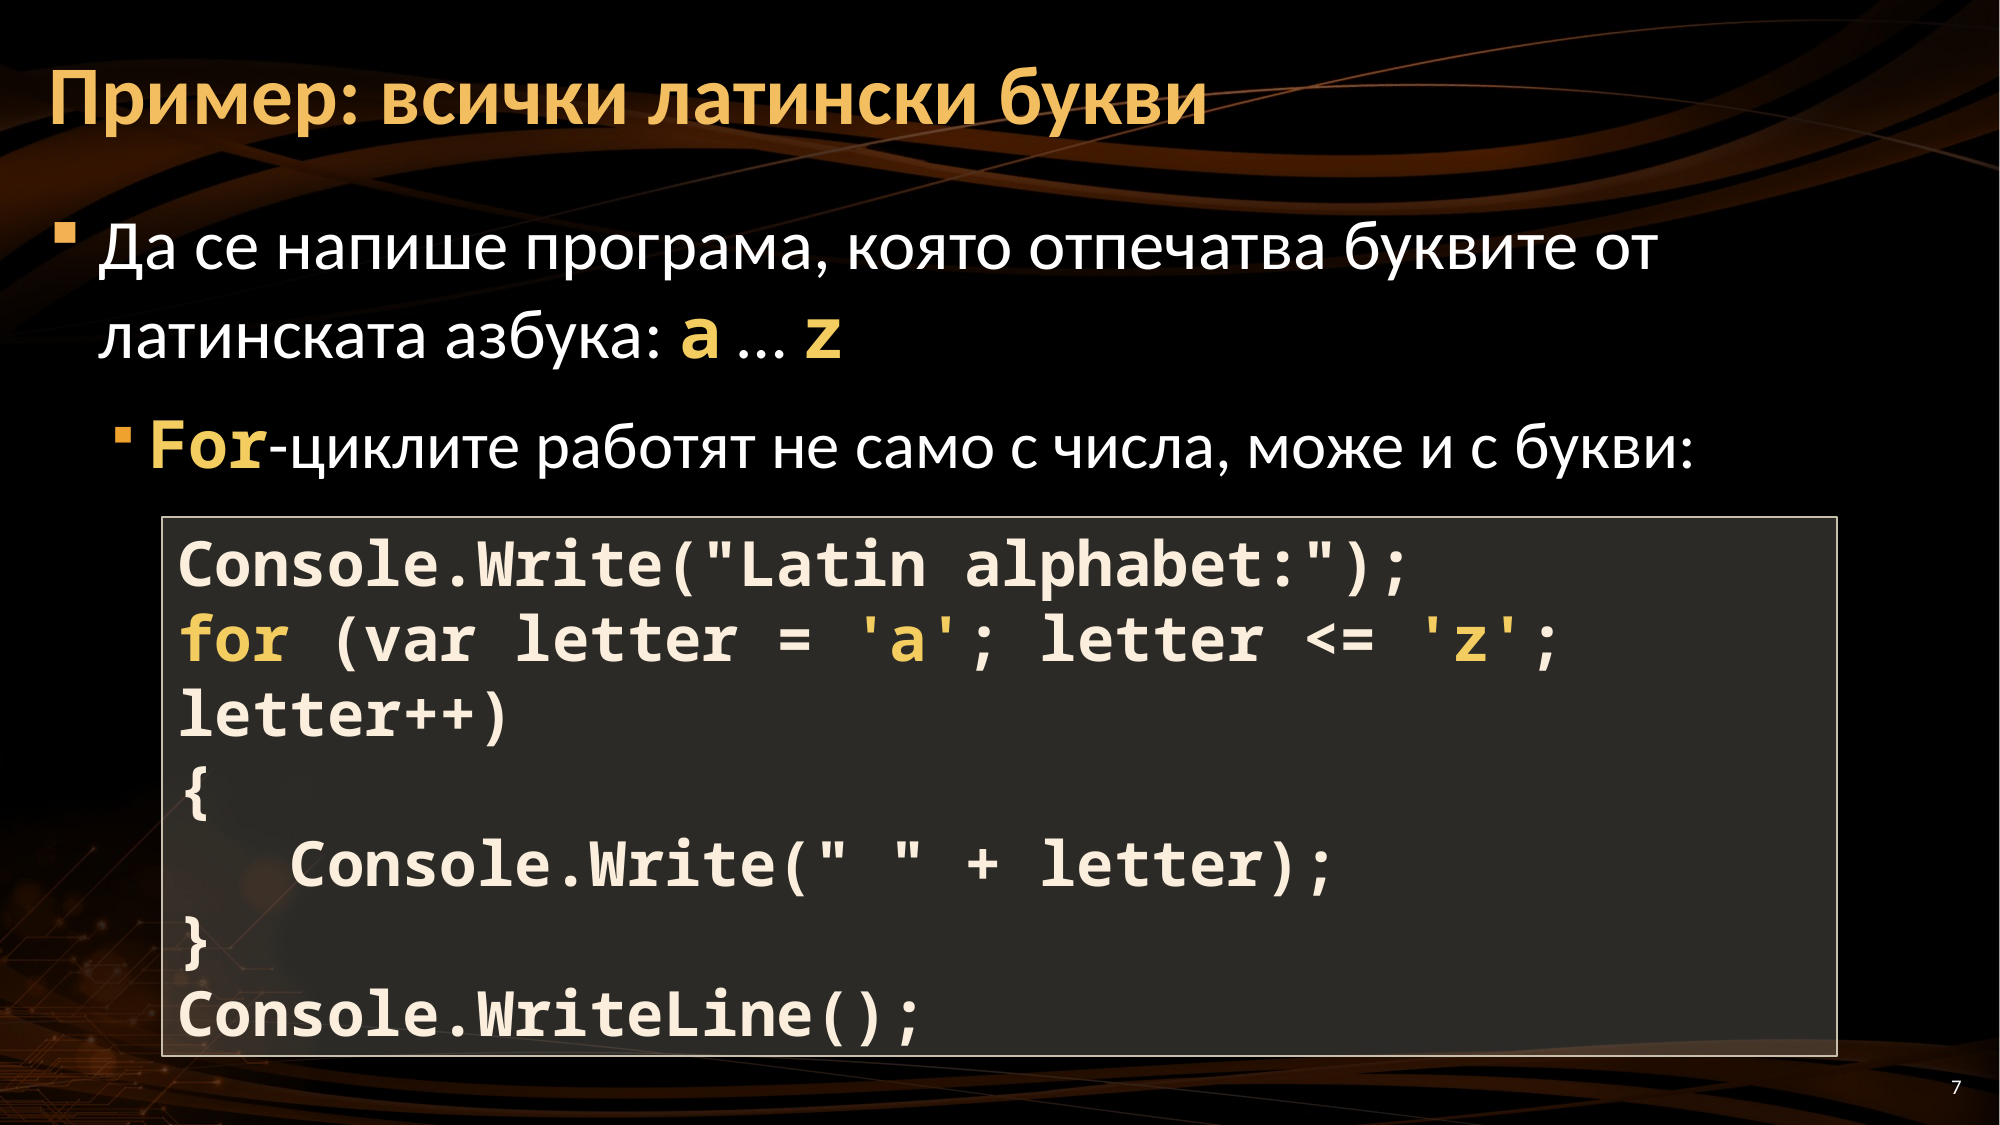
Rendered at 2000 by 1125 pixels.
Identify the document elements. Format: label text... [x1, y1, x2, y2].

slide_number 7 [1897, 1070, 1968, 1103]
title Пример: всички латински букви [30, 6, 1968, 189]
picture [0, 0, 2000, 1125]
list Да се напише програма, която отпечатва буквите от латинската азбука: a … z For-циклите работят не само с числа, може и с букви: [31, 189, 1968, 1103]
text_box Console.Write("Latin alphabet:"); for (var letter = 'a'; letter <= 'z'; letter++) { Console.Write(" " + letter); } Console.WriteLine(); [162, 516, 1838, 1057]
